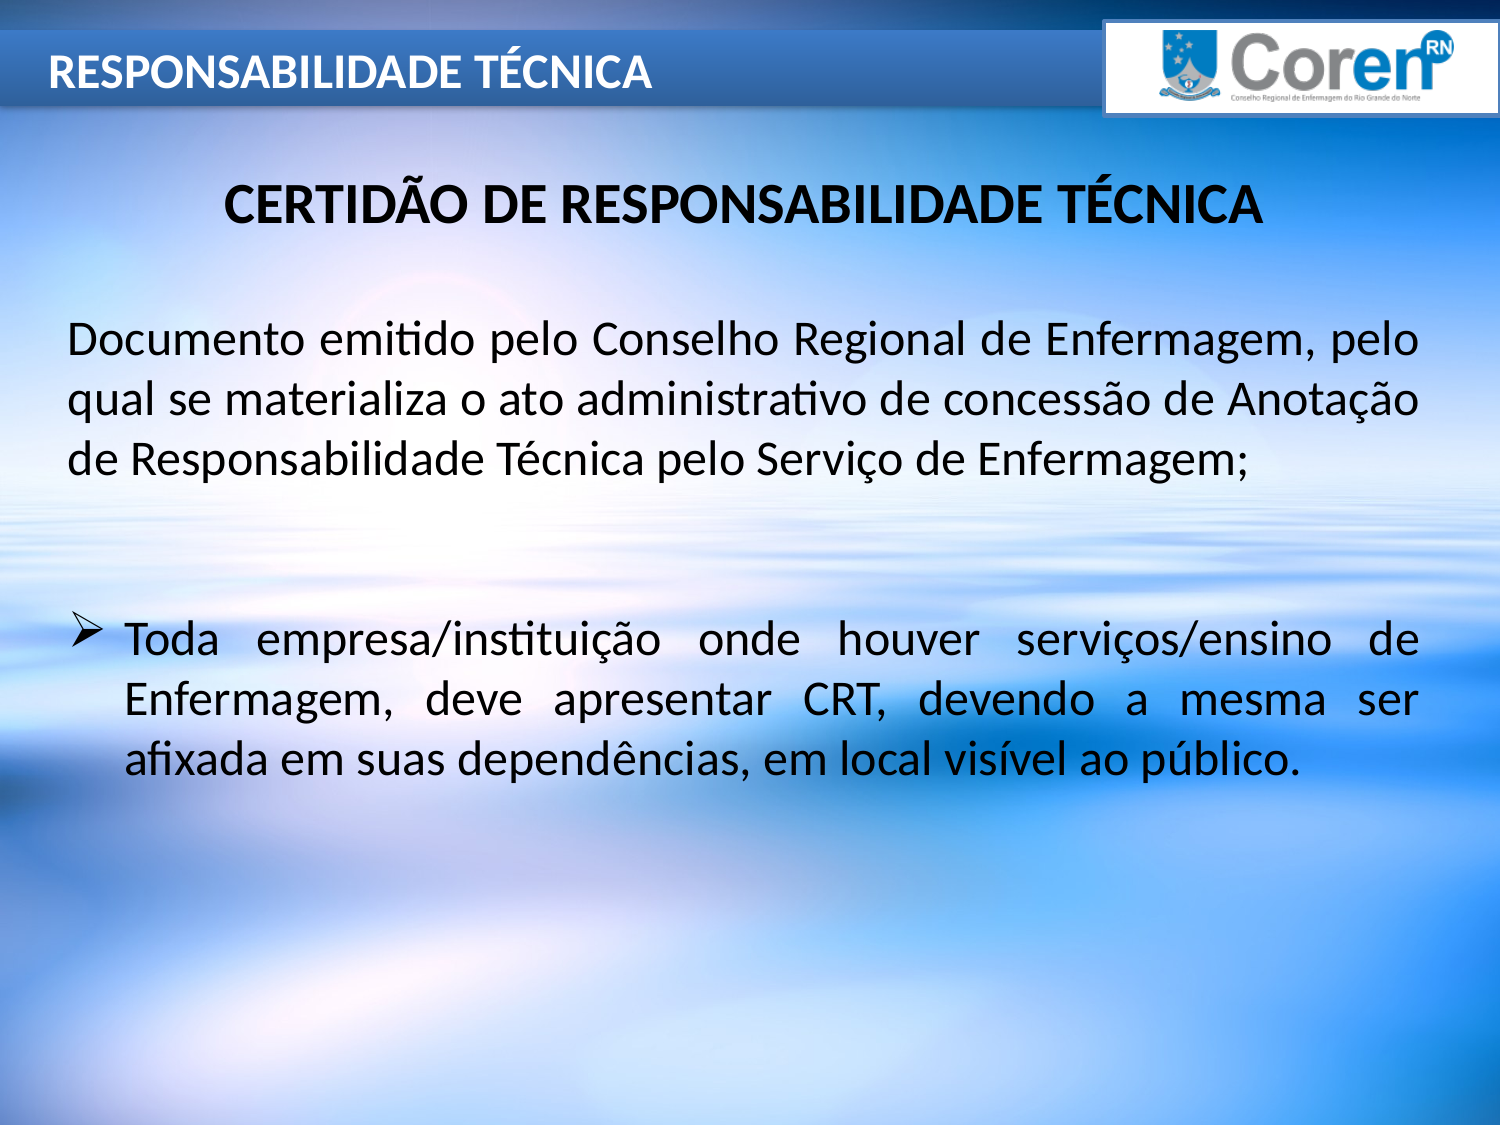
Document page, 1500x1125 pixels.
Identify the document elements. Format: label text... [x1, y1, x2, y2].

text_box CERTIDÃO DE RESPONSABILIDADE TÉCNICA Documento emitido pelo Conselho Regional de Enfermagem, pelo qual se materializa o ato administrativo de concessão de Anotação de Responsabilidade Técnica pelo Serviço de Enfermagem; Toda empresa/instituição onde houver serviços/ensino de Enfermagem, deve apresentar CRT, devendo a mesma ser afixada em suas dependências, em local visível ao público. [53, 158, 1436, 1125]
text_box [1102, 19, 1500, 118]
text_box RESPONSABILIDADE TÉCNICA [0, 30, 1102, 106]
picture [0, 106, 1500, 1125]
picture [1158, 30, 1454, 102]
picture [0, 0, 1500, 30]
